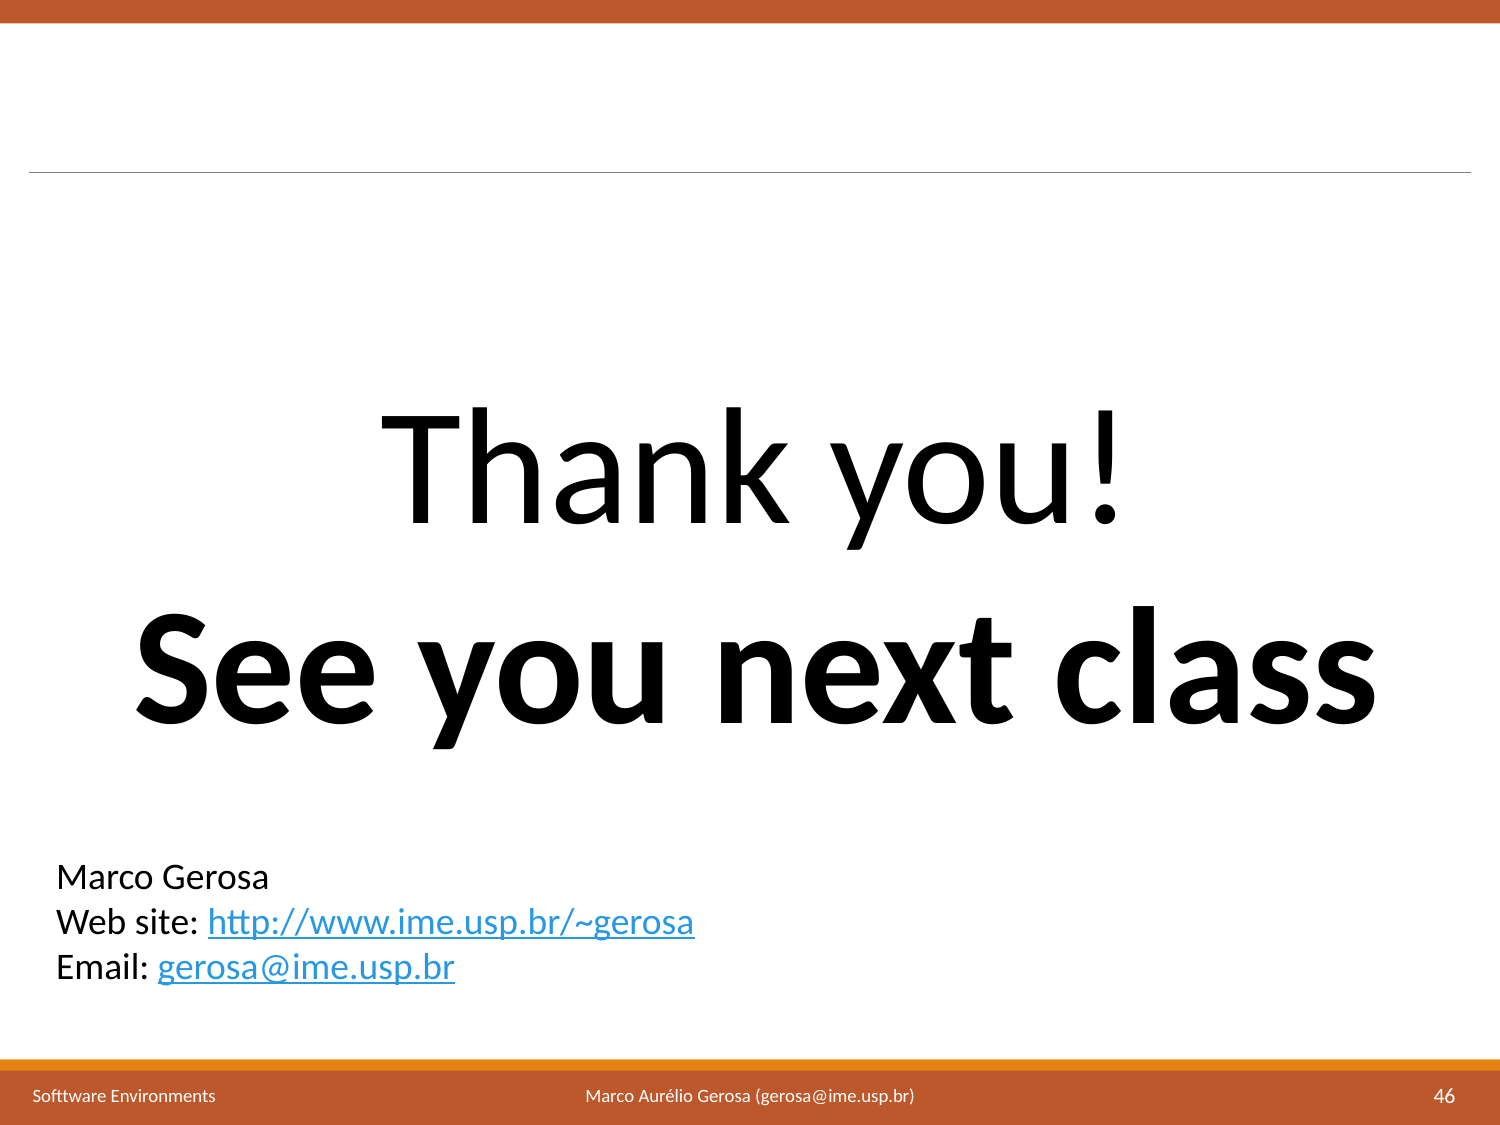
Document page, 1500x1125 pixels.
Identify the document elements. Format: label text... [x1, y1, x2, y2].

slide_number Softtware Environments [17, 1072, 322, 1118]
footer Marco Aurélio Gerosa (gerosa@ime.usp.br) [453, 1070, 1047, 1120]
text_box Marco Gerosa Web site: http://www.ime.usp.br/~gerosa Email: gerosa@ime.usp.br [41, 844, 792, 995]
slide_number 46 [1309, 1072, 1471, 1118]
text_box Thank you! See you next class [42, 349, 1472, 915]
